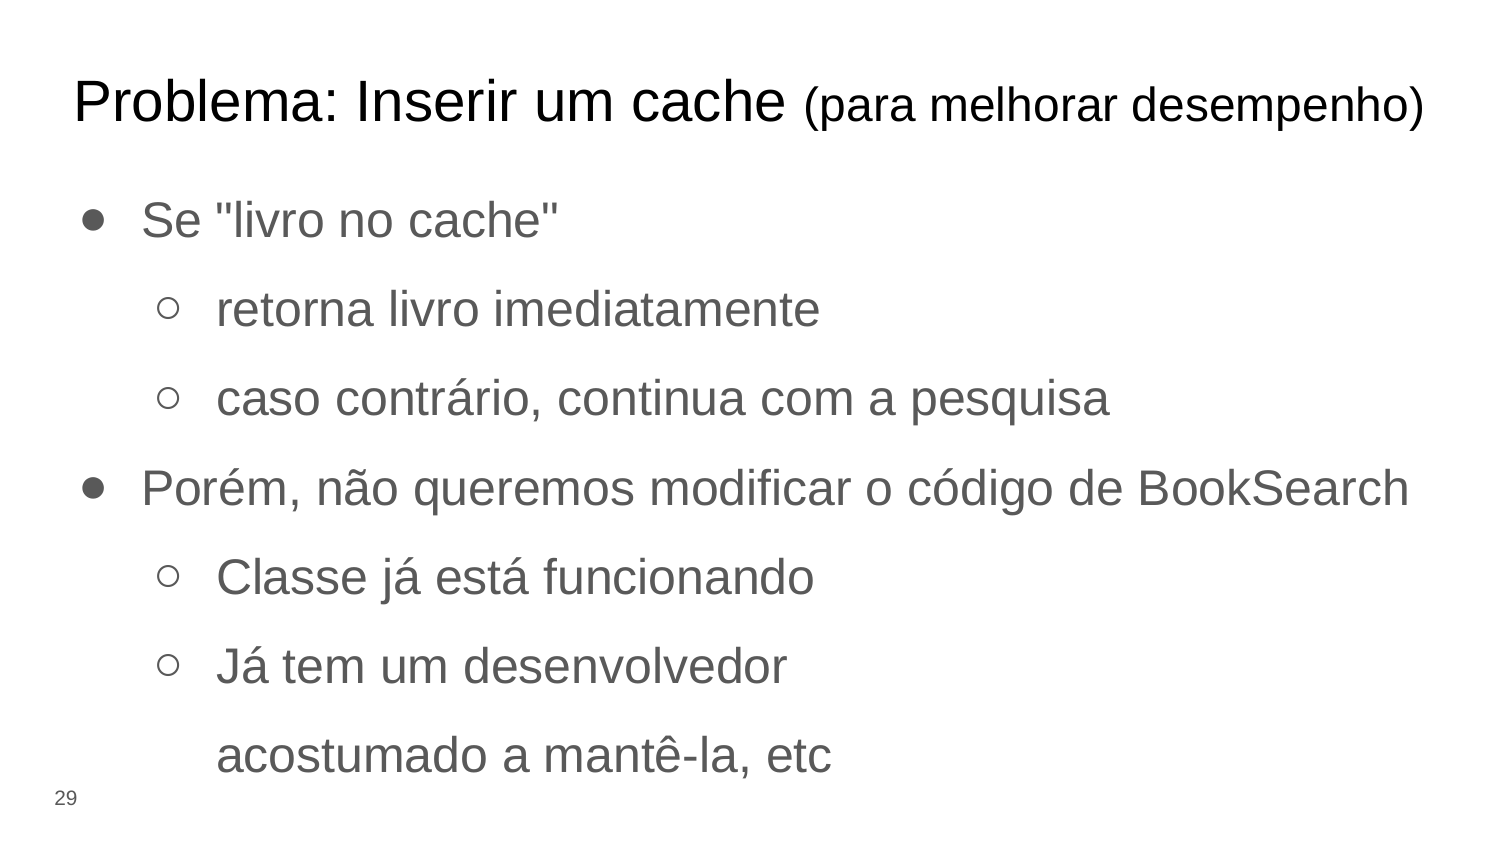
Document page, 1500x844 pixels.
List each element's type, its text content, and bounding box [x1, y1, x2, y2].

title Problema: Inserir um cache (para melhorar desempenho) [51, 48, 1449, 142]
list Se "livro no cache" retorna livro imediatamente caso contrário, continua com a pesquisa Porém, não queremos modificar o código de BookSearch Classe já está funcionando Já tem um desenvolvedor acostumado a mantê-la, etc [51, 164, 1449, 299]
slide_number 29 [2, 764, 93, 830]
